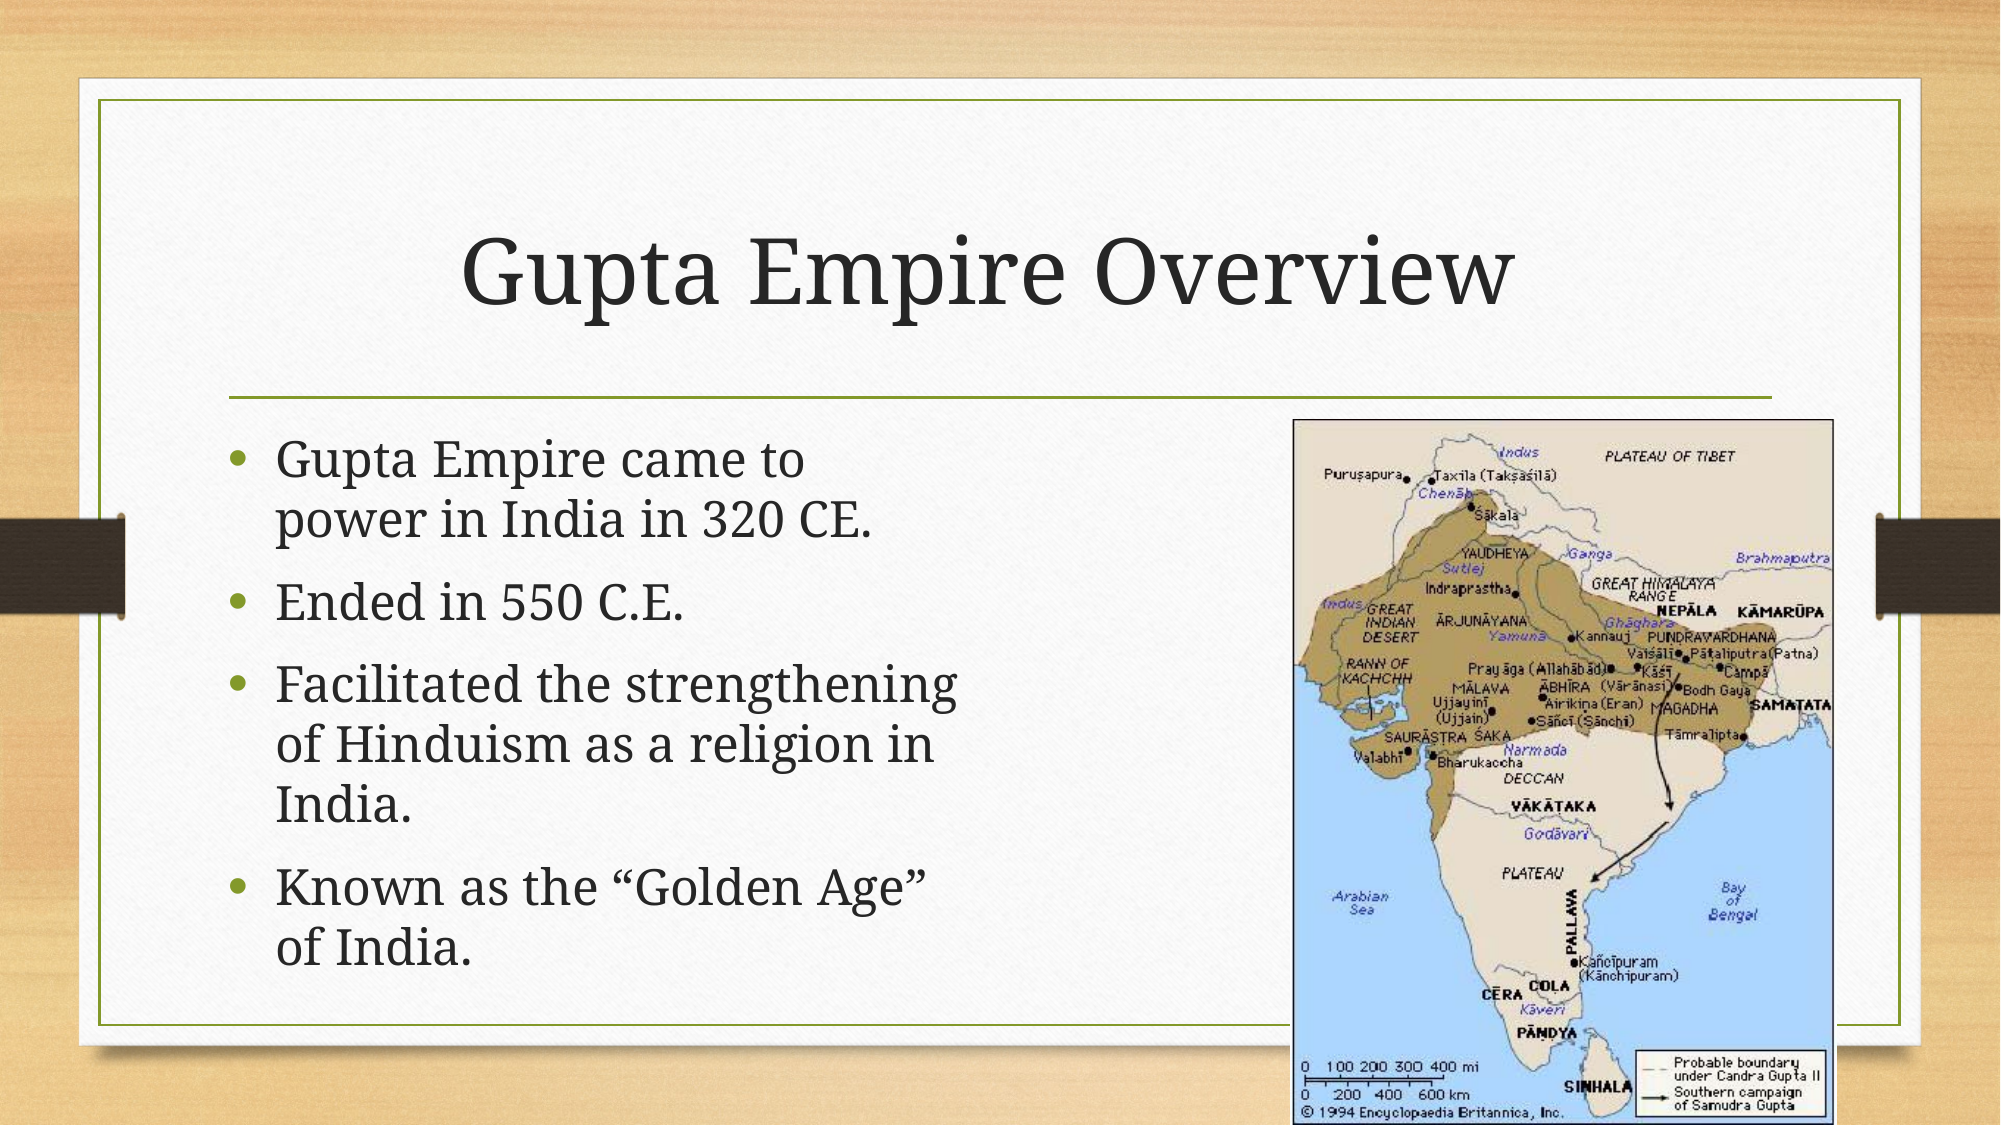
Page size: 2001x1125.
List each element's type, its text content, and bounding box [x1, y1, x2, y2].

title Gupta Empire Overview [212, 161, 1788, 375]
picture [0, 0, 2001, 1125]
list Gupta Empire came to power in India in 320 CE. Ended in 550 C.E. Facilitated the strengthening of Hinduism as a religion in India. Known as the “Golden Age” of India. [213, 420, 987, 963]
